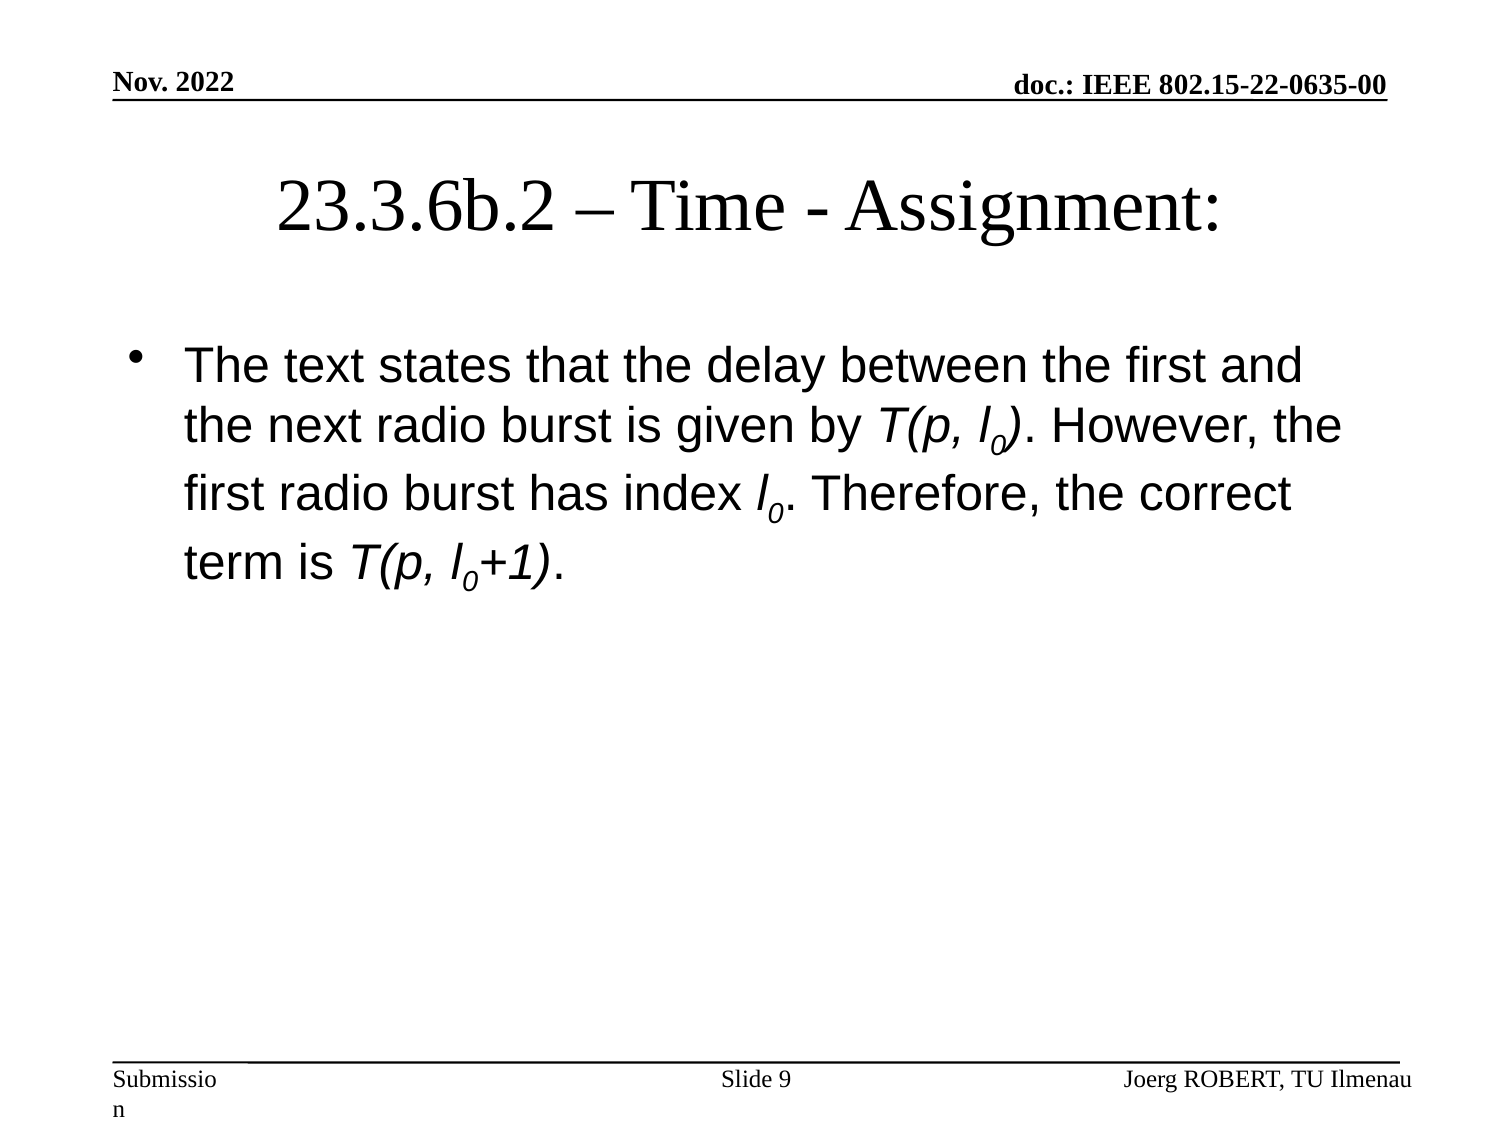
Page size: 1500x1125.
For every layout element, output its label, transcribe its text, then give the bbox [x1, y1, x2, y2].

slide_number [112, 62, 375, 98]
title 23.3.6b.2 – Time - Assignment: [112, 112, 1388, 288]
footer Joerg ROBERT, TU Ilmenau [900, 1062, 1413, 1093]
list The text states that the delay between the first and the next radio burst is given by T(p, l0). However, the first radio burst has index l0. Therefore, the correct term is T(p, l0+1). [112, 324, 1388, 1000]
slide_number Slide 9 [712, 1062, 800, 1093]
